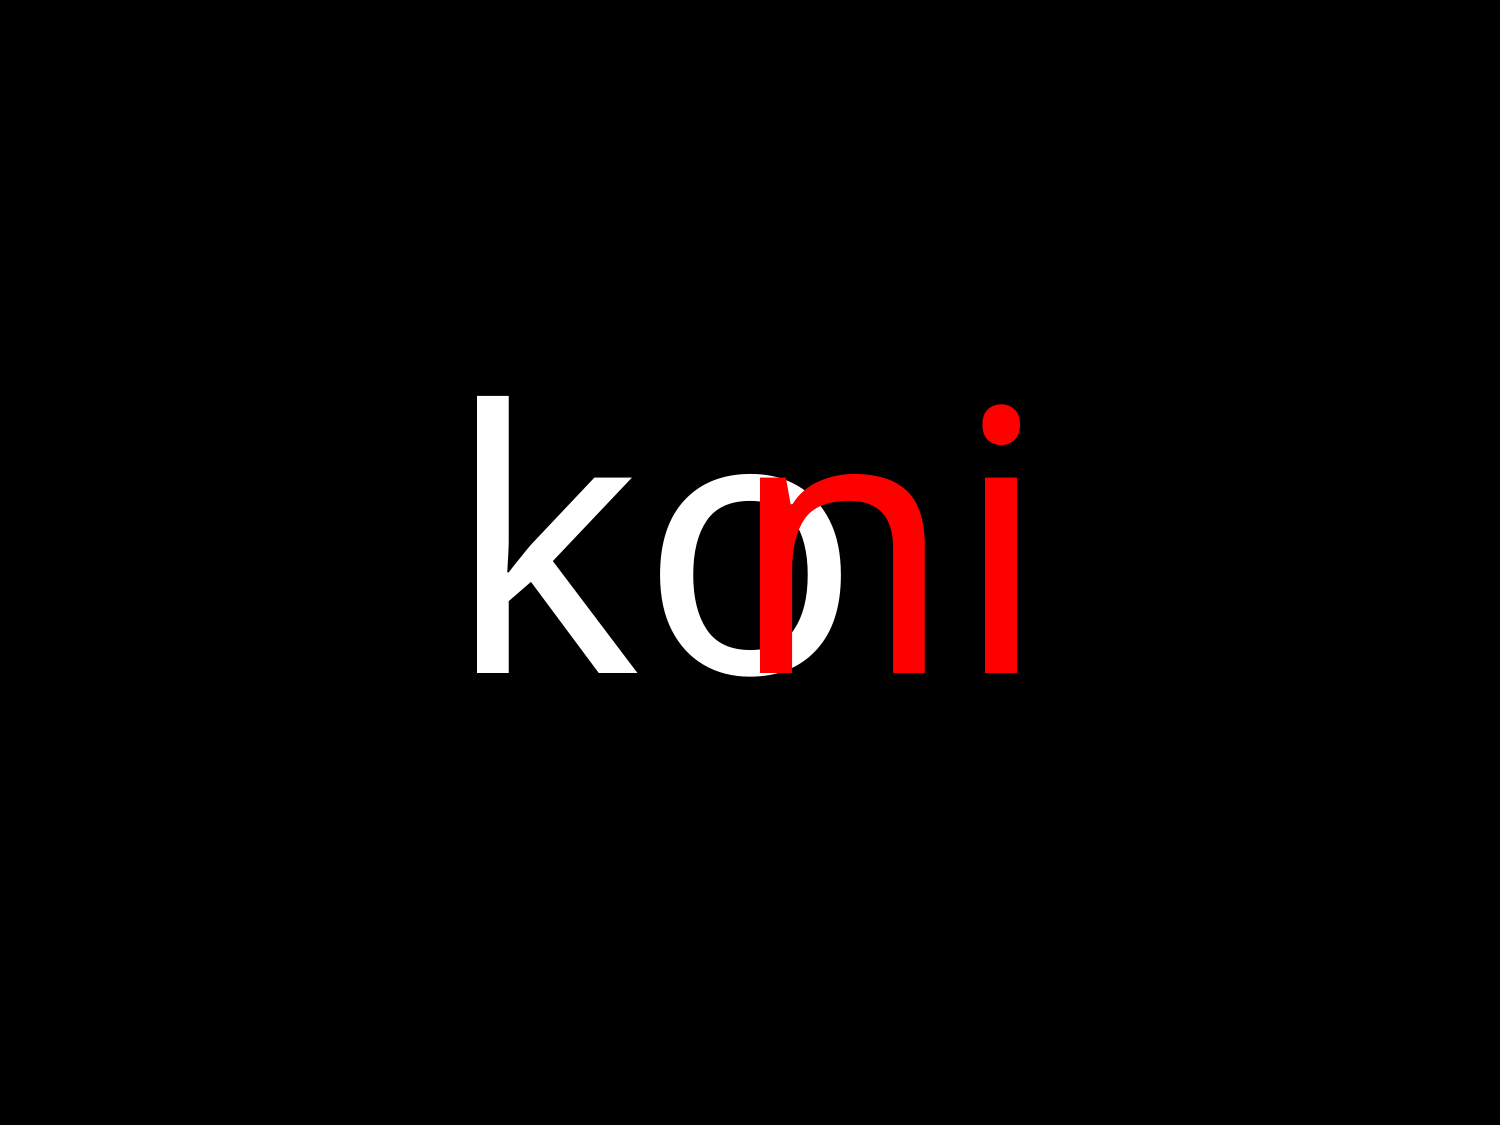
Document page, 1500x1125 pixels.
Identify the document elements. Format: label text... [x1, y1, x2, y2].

list ko [430, 301, 714, 728]
text_box ni [714, 301, 1235, 751]
